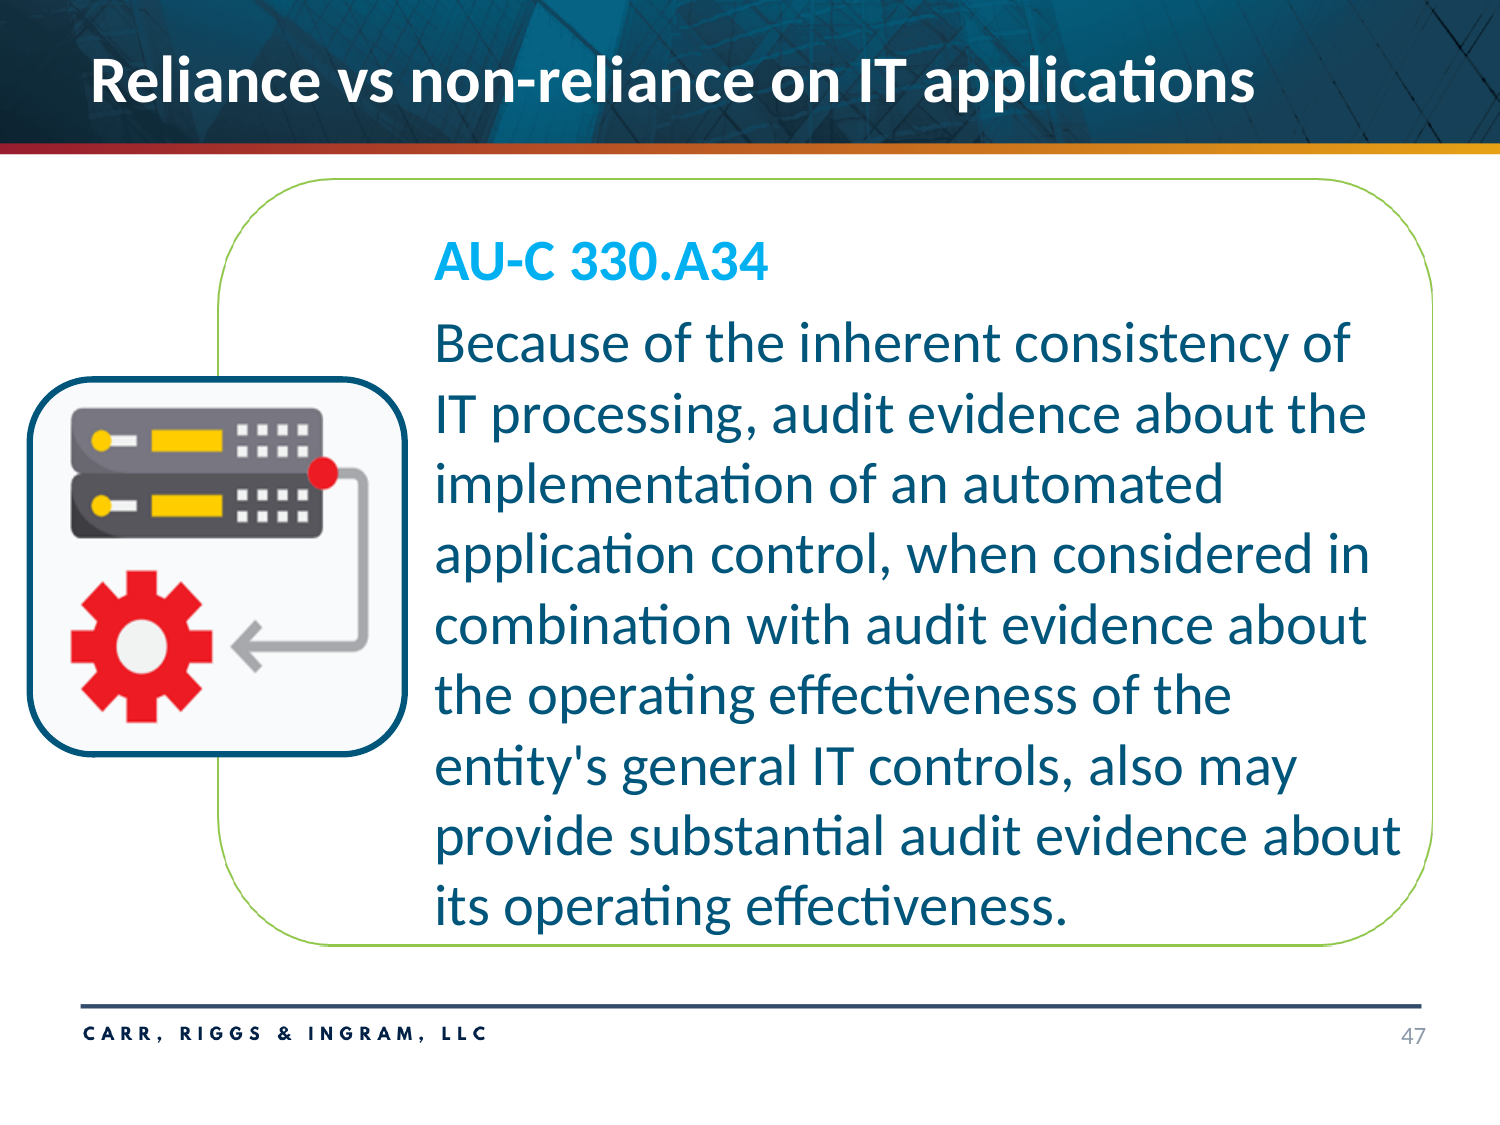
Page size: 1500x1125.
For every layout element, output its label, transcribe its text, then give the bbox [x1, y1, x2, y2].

text_box [27, 377, 211, 757]
title Reliance vs non-reliance on IT applications [75, 0, 1425, 153]
picture [0, 0, 1500, 1125]
